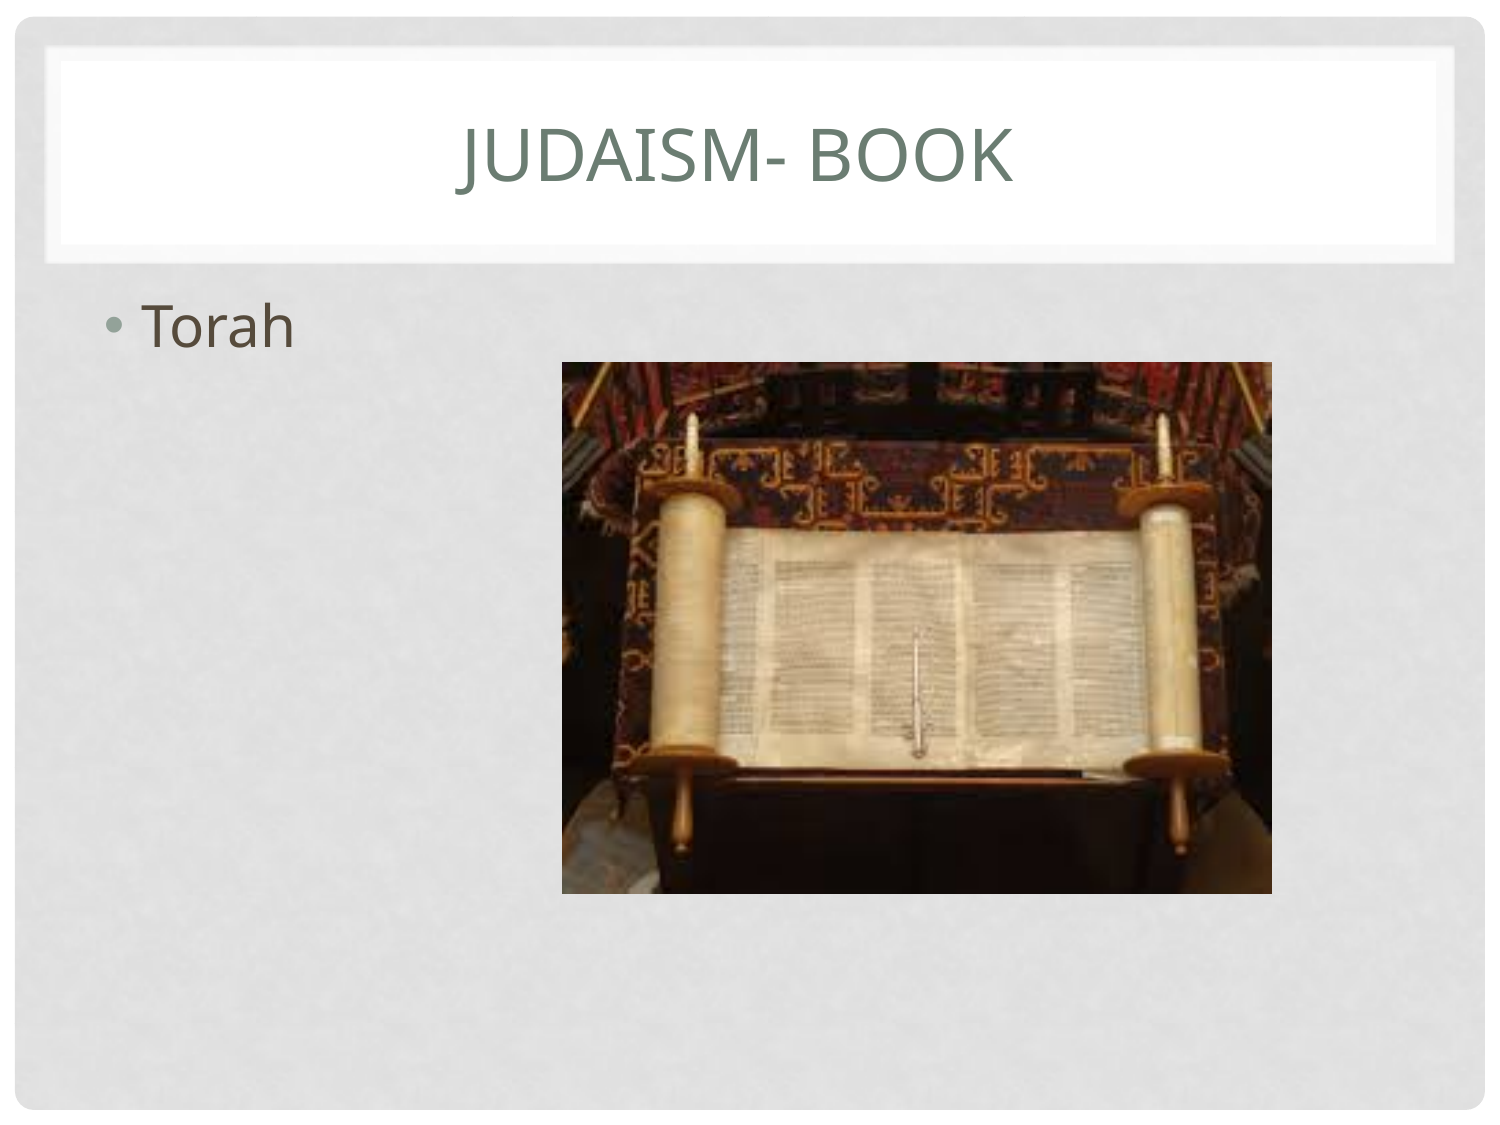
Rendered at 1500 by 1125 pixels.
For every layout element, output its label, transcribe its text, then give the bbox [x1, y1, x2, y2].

list Torah [69, 281, 733, 1005]
title Judaism- Book [69, 66, 1425, 238]
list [562, 362, 1272, 894]
